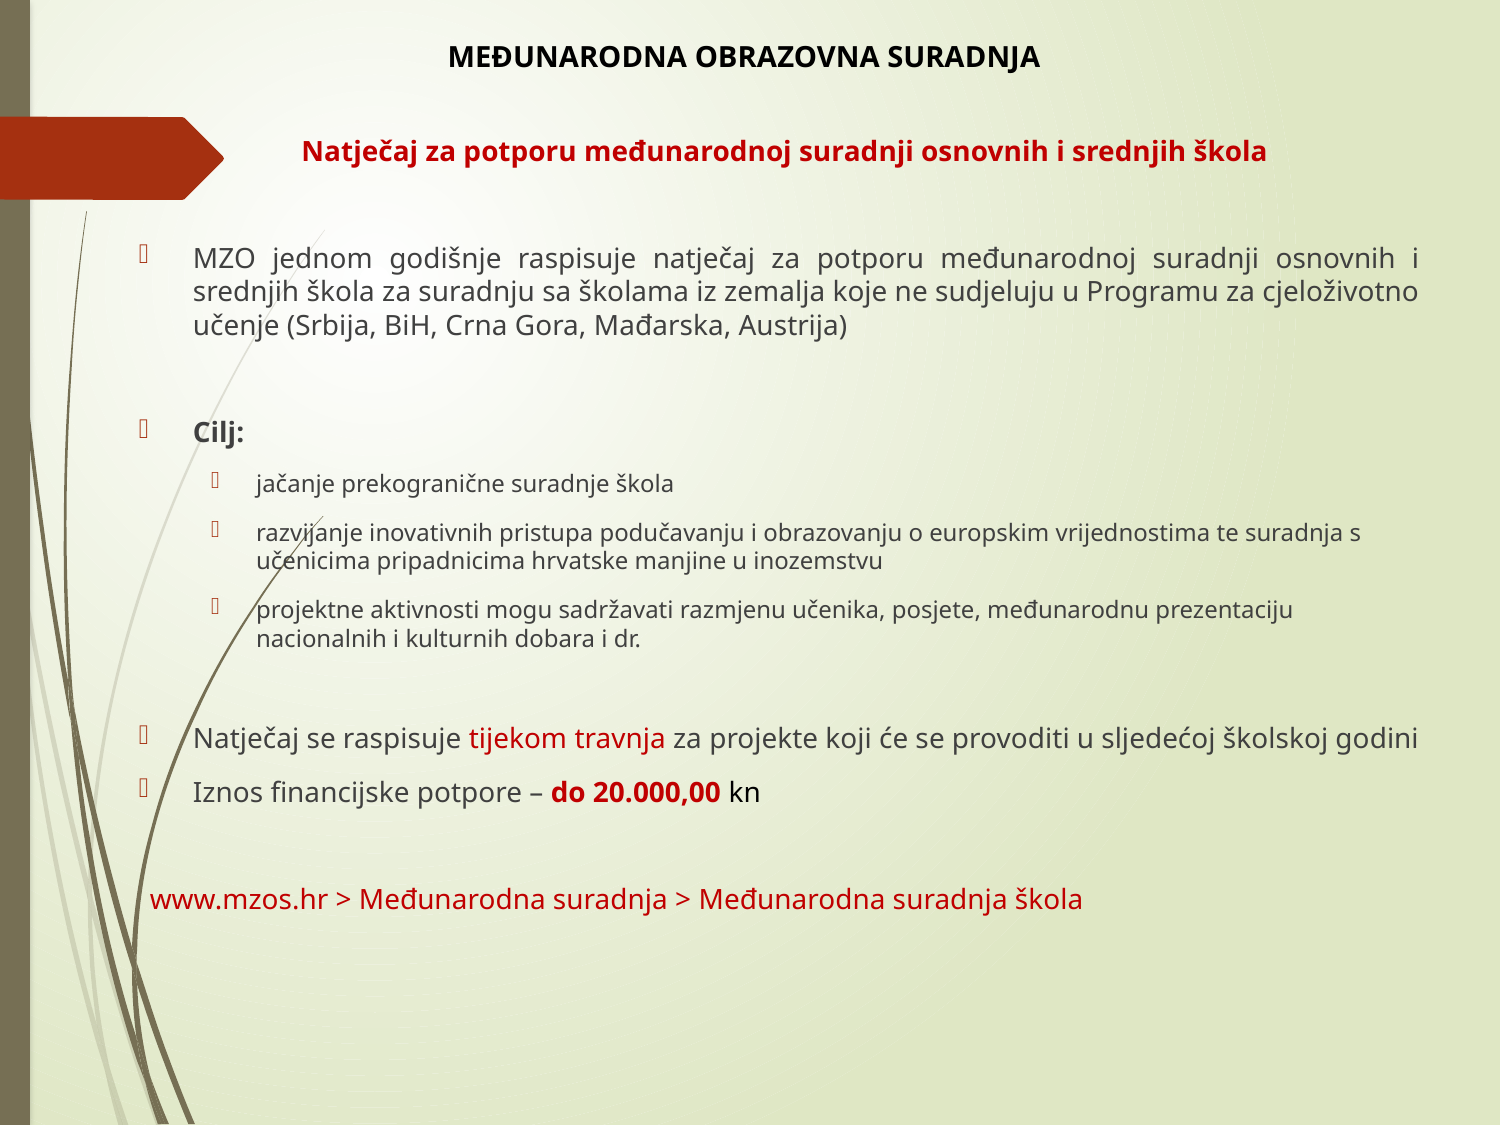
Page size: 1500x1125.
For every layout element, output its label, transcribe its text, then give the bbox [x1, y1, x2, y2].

list Natječaj za potporu međunarodnoj suradnji osnovnih i srednjih škola MZO jednom godišnje raspisuje natječaj za potporu međunarodnoj suradnji osnovnih i srednjih škola za suradnju sa školama iz zemalja koje ne sudjeluju u Programu za cjeloživotno učenje (Srbija, BiH, Crna Gora, Mađarska, Austrija) Cilj: jačanje prekogranične suradnje škola razvijanje inovativnih pristupa podučavanju i obrazovanju o europskim vrijednostima te suradnja s učenicima pripadnicima hrvatske manjine u inozemstvu projektne aktivnosti mogu sadržavati razmjenu učenika, posjete, međunarodnu prezentaciju nacionalnih i kulturnih dobara i dr. Natječaj se raspisuje tijekom travnja za projekte koji će se provoditi u sljedećoj školskoj godini Iznos financijske potpore – do 20.000,00 kn www.mzos.hr > Međunarodna suradnja > Međunarodna suradnja škola [123, 125, 1436, 1012]
title MEĐUNARODNA OBRAZOVNA SURADNJA [194, 30, 1294, 110]
